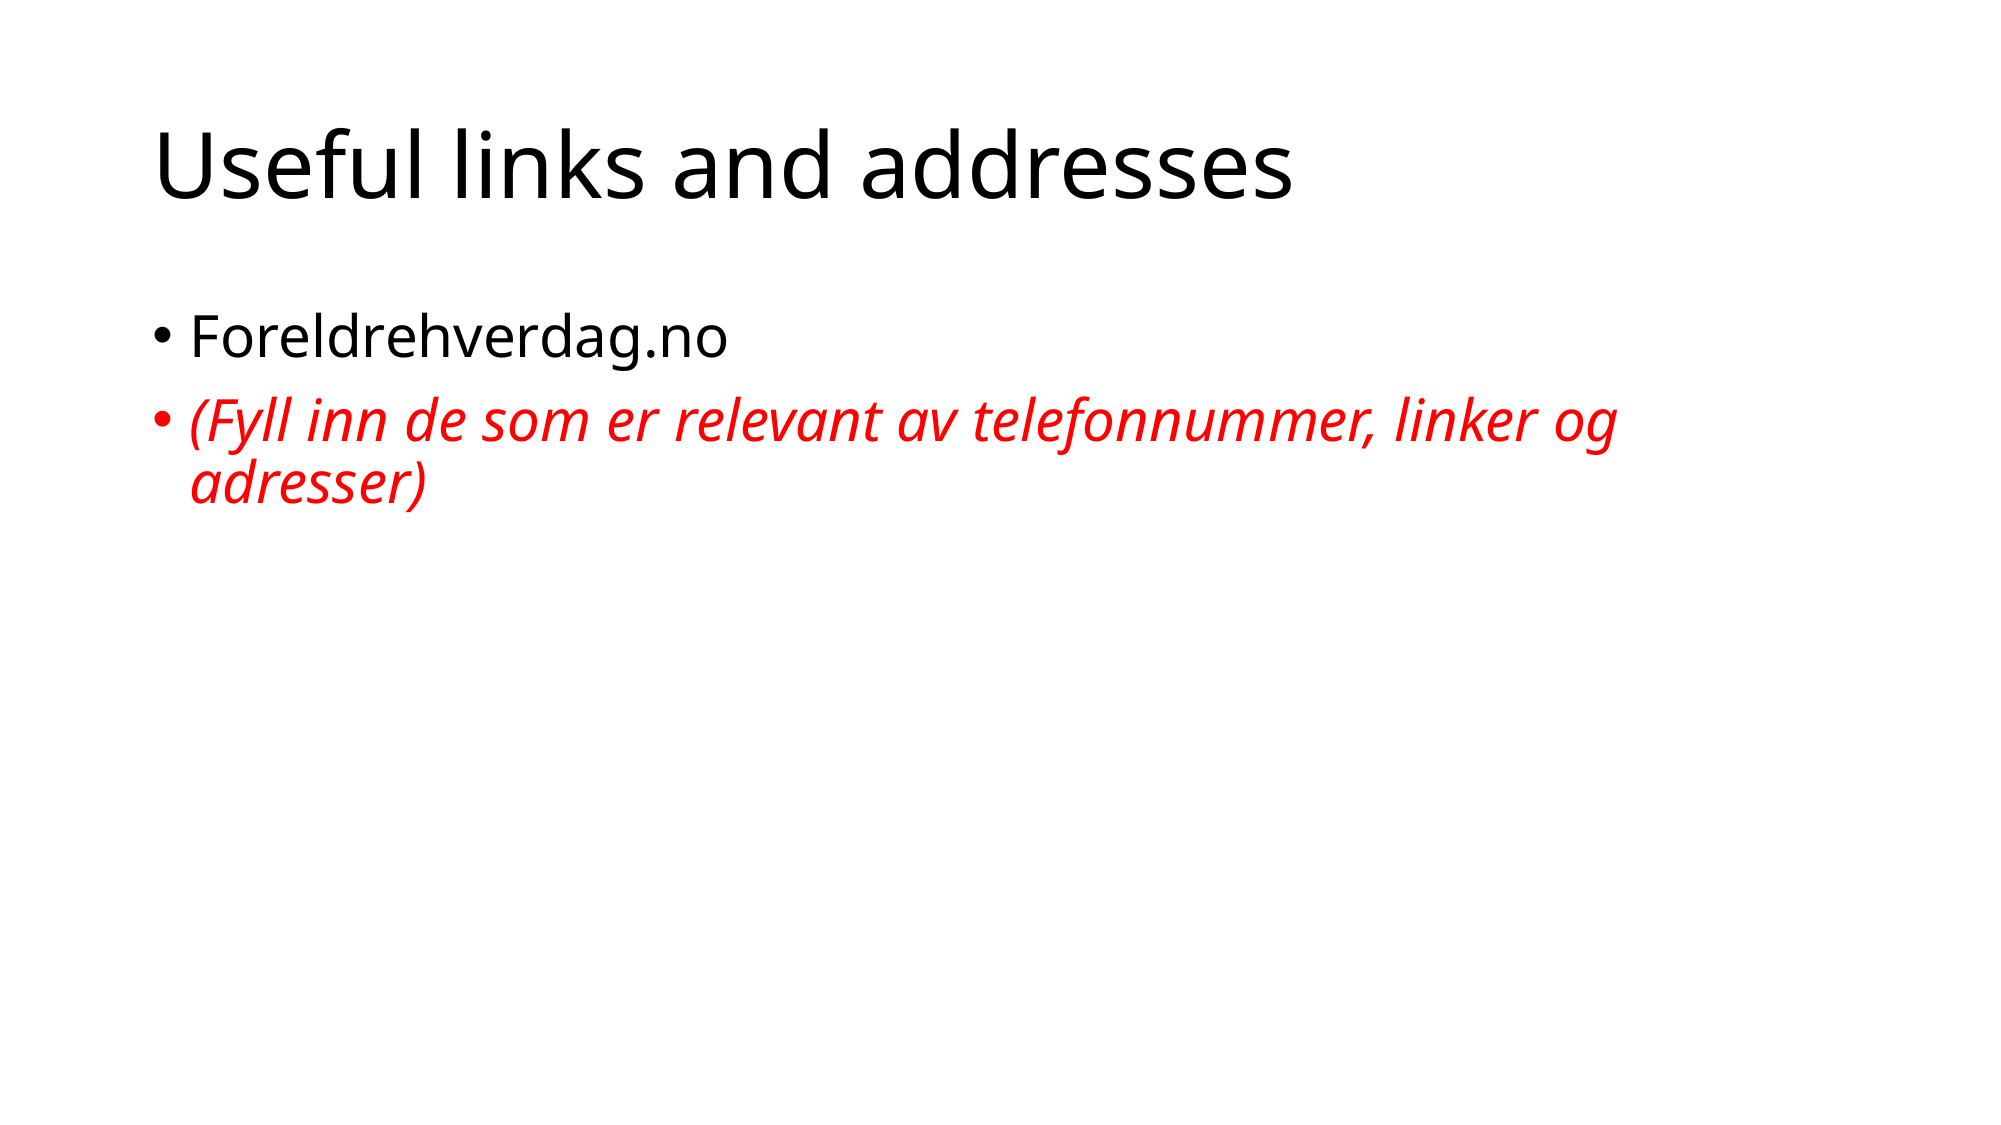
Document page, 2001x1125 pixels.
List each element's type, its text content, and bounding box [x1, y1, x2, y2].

list Foreldrehverdag.no (Fyll inn de som er relevant av telefonnummer, linker og adresser) [137, 299, 1863, 1014]
title Useful links and addresses [137, 59, 1863, 278]
